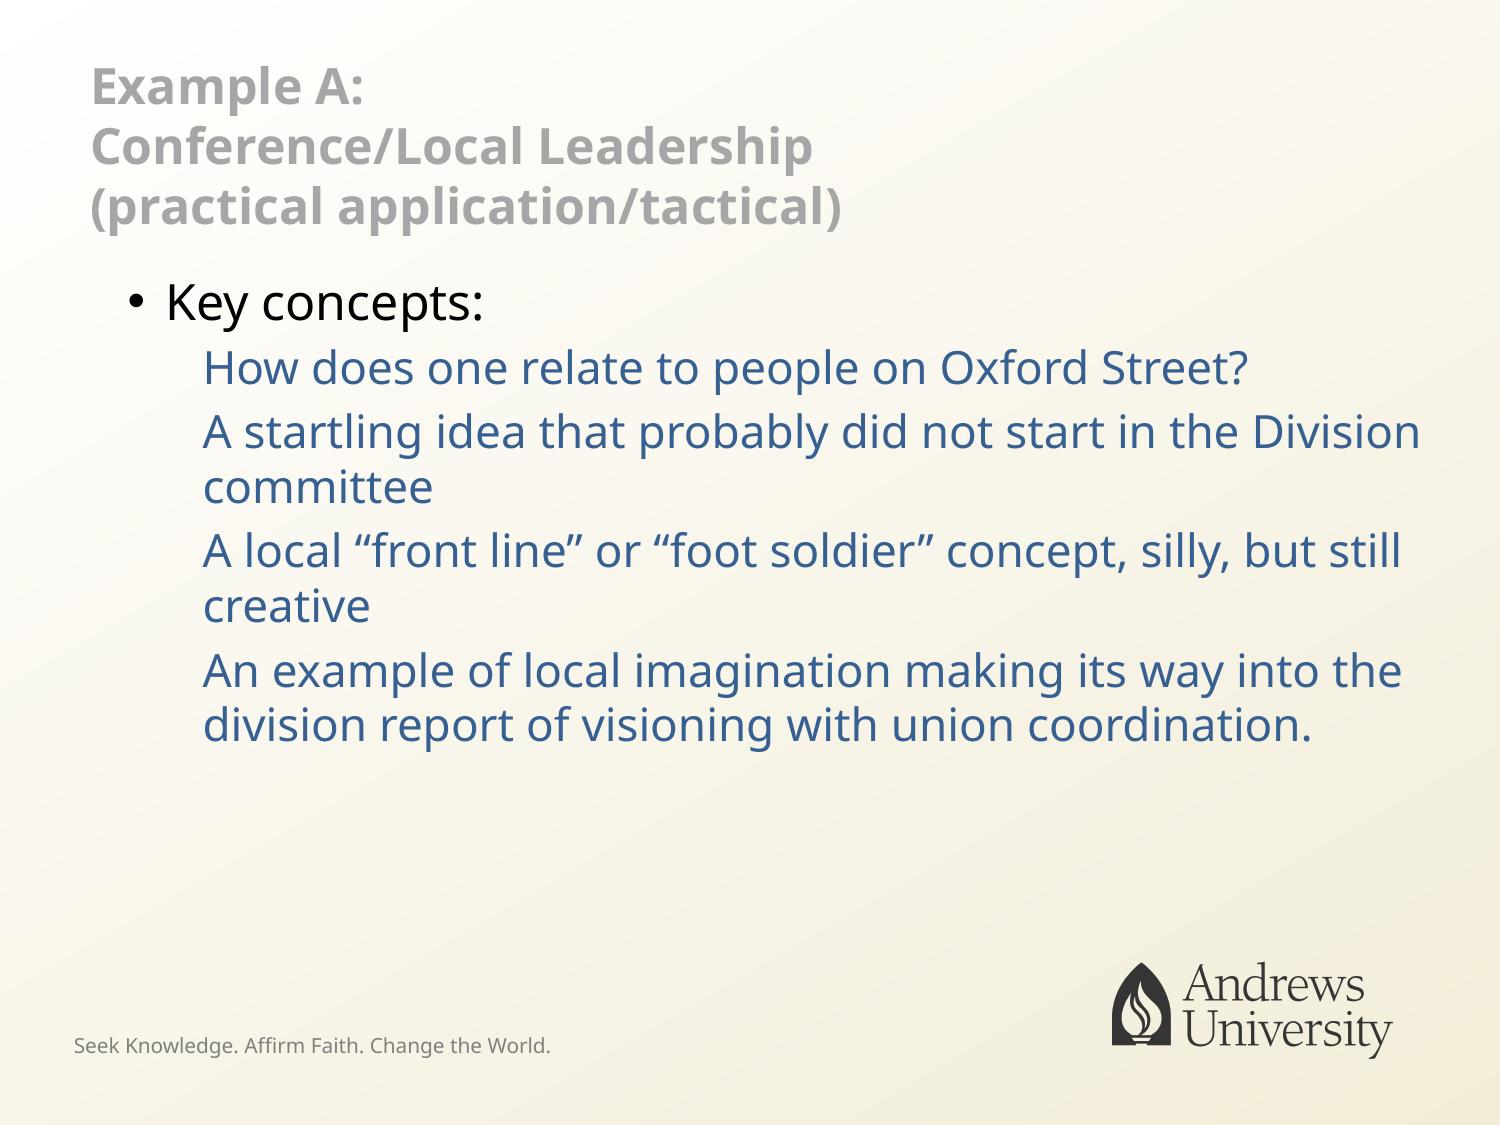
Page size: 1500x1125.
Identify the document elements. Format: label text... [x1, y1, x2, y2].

list Key concepts: How does one relate to people on Oxford Street? A startling idea that probably did not start in the Division committee A local “front line” or “foot soldier” concept, silly, but still creative An example of local imagination making its way into the division report of visioning with union coordination. [75, 262, 1450, 1000]
picture [1112, 1000, 1393, 1059]
title Example A: Conference/Local Leadership (practical application/tactical) [75, 93, 1463, 243]
